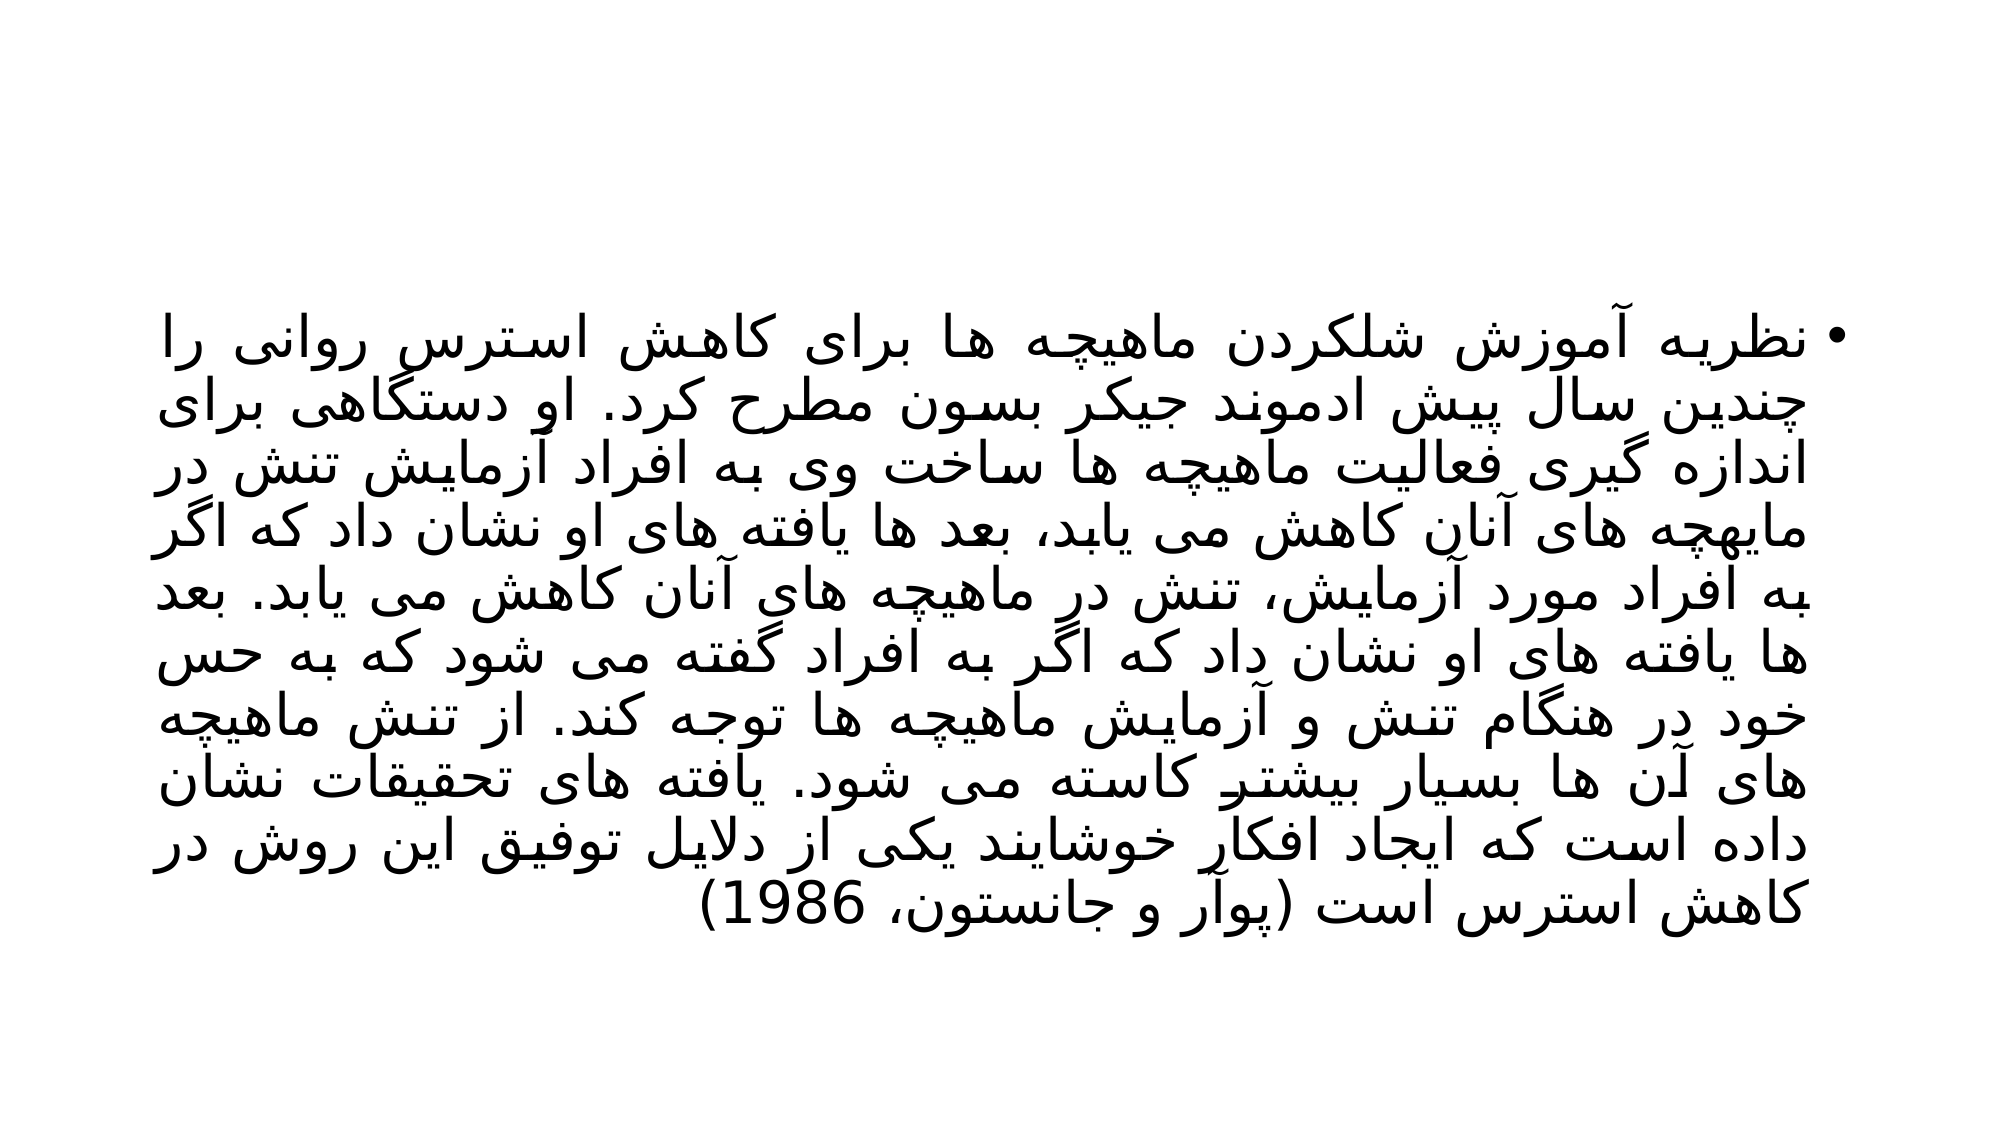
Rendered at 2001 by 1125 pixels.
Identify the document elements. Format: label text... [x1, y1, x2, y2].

list نظریه آموزش شلکردن ماهیچه ها برای کاهش استرس روانی را چندین سال پیش ادموند جیکر بسون مطرح کرد. او دستگاهی برای اندازه گیری فعالیت ماهیچه ها ساخت وی به افراد آزمایش تنش در مایهچه های آنان کاهش می یابد، بعد ها یافته های او نشان داد که اگر به افراد مورد آزمایش، تنش در ماهیچه های آنان کاهش می یابد. بعد ها یافته های او نشان داد که اگر به افراد گفته می شود که به حس خود در هنگام تنش و آزمایش ماهیچه ها توجه کند. از تنش ماهیچه های آن ها بسیار بیشتر کاسته می شود. یافته های تحقیقات نشان داده است که ایجاد افکار خوشایند یکی از دلایل توفیق این روش در کاهش استرس است (پوآر و جانستون، 1986) [137, 299, 1863, 1014]
